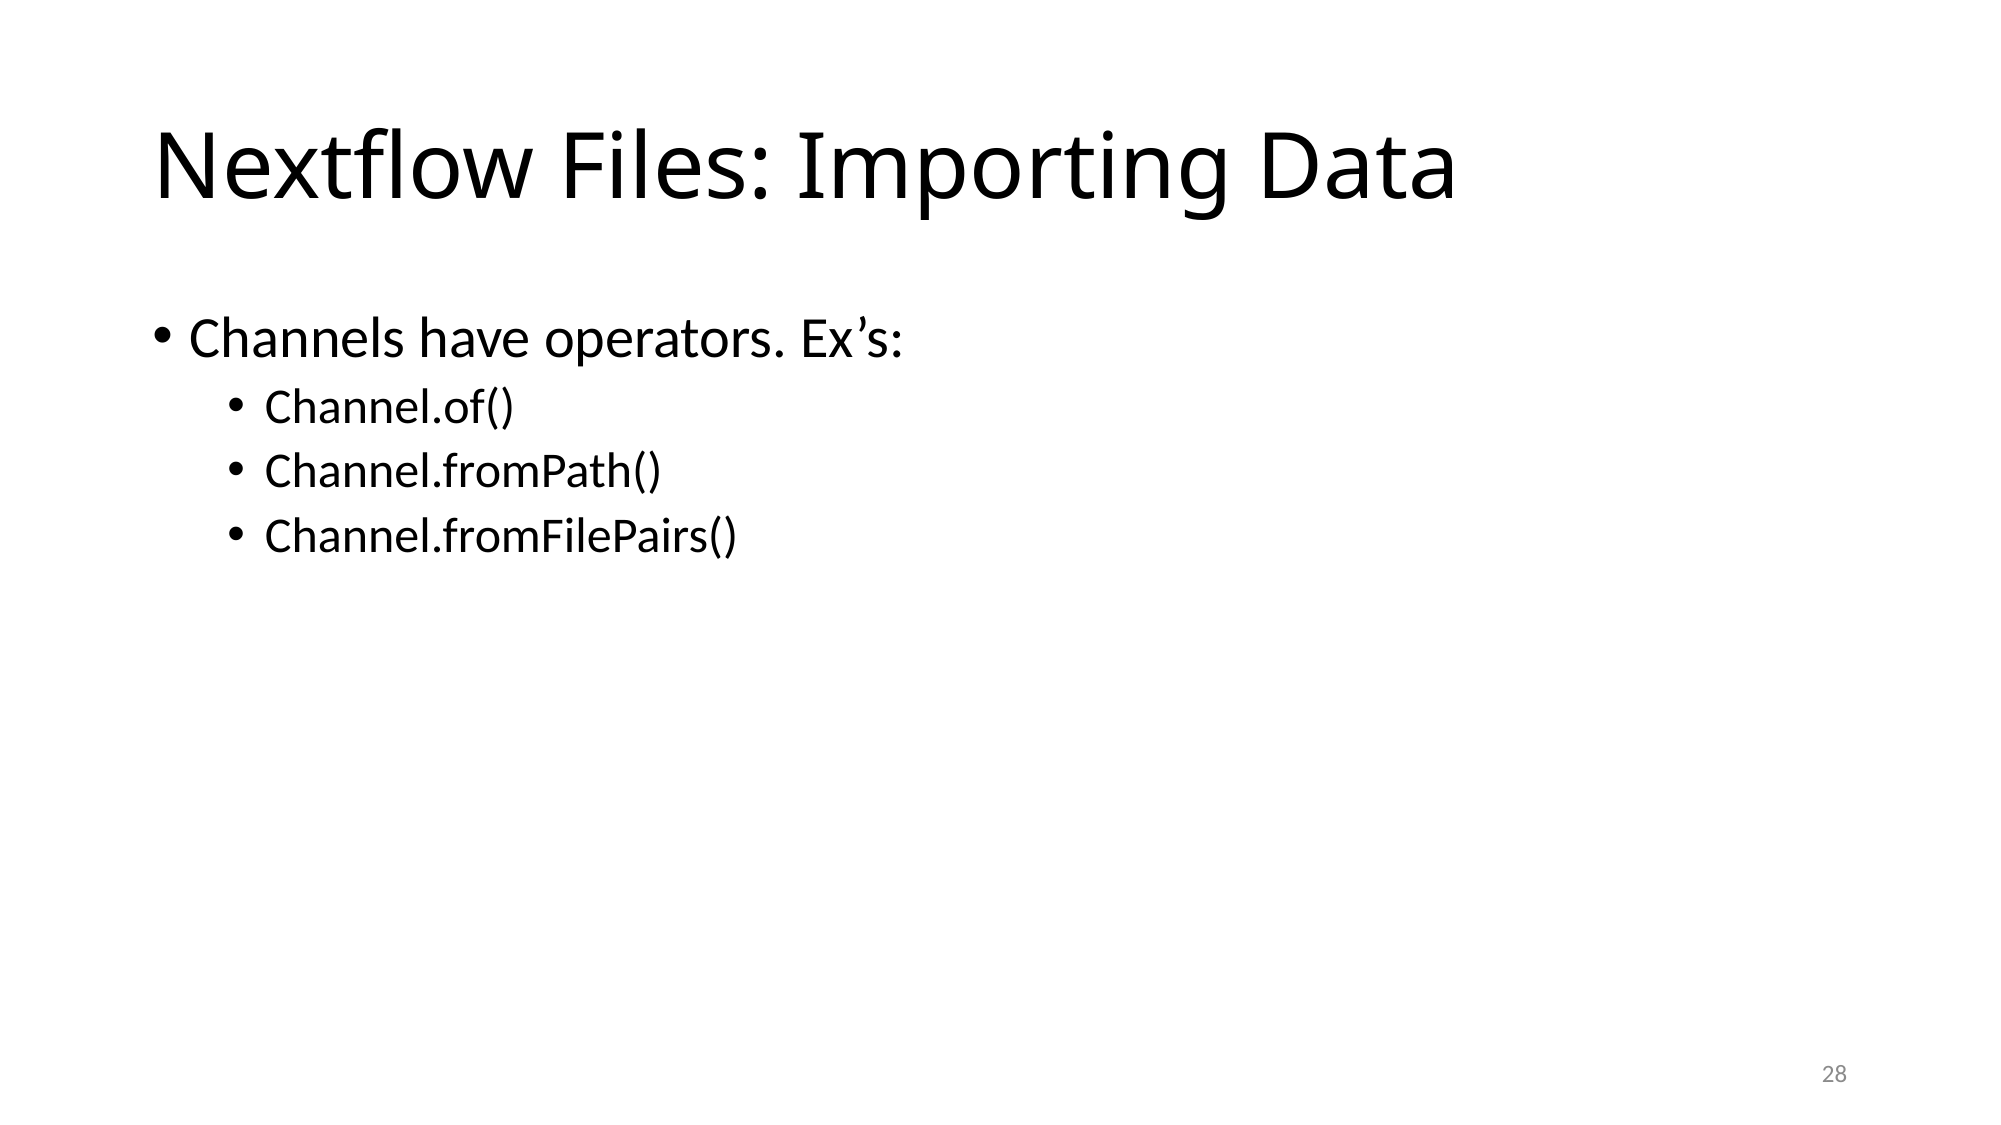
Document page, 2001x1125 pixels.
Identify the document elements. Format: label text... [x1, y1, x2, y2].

title Nextflow Files: Importing Data [137, 59, 1863, 278]
list Channels have operators. Ex’s: Channel.of() Channel.fromPath() Channel.fromFilePairs() [137, 299, 1020, 600]
slide_number 28 [1412, 1042, 1863, 1103]
